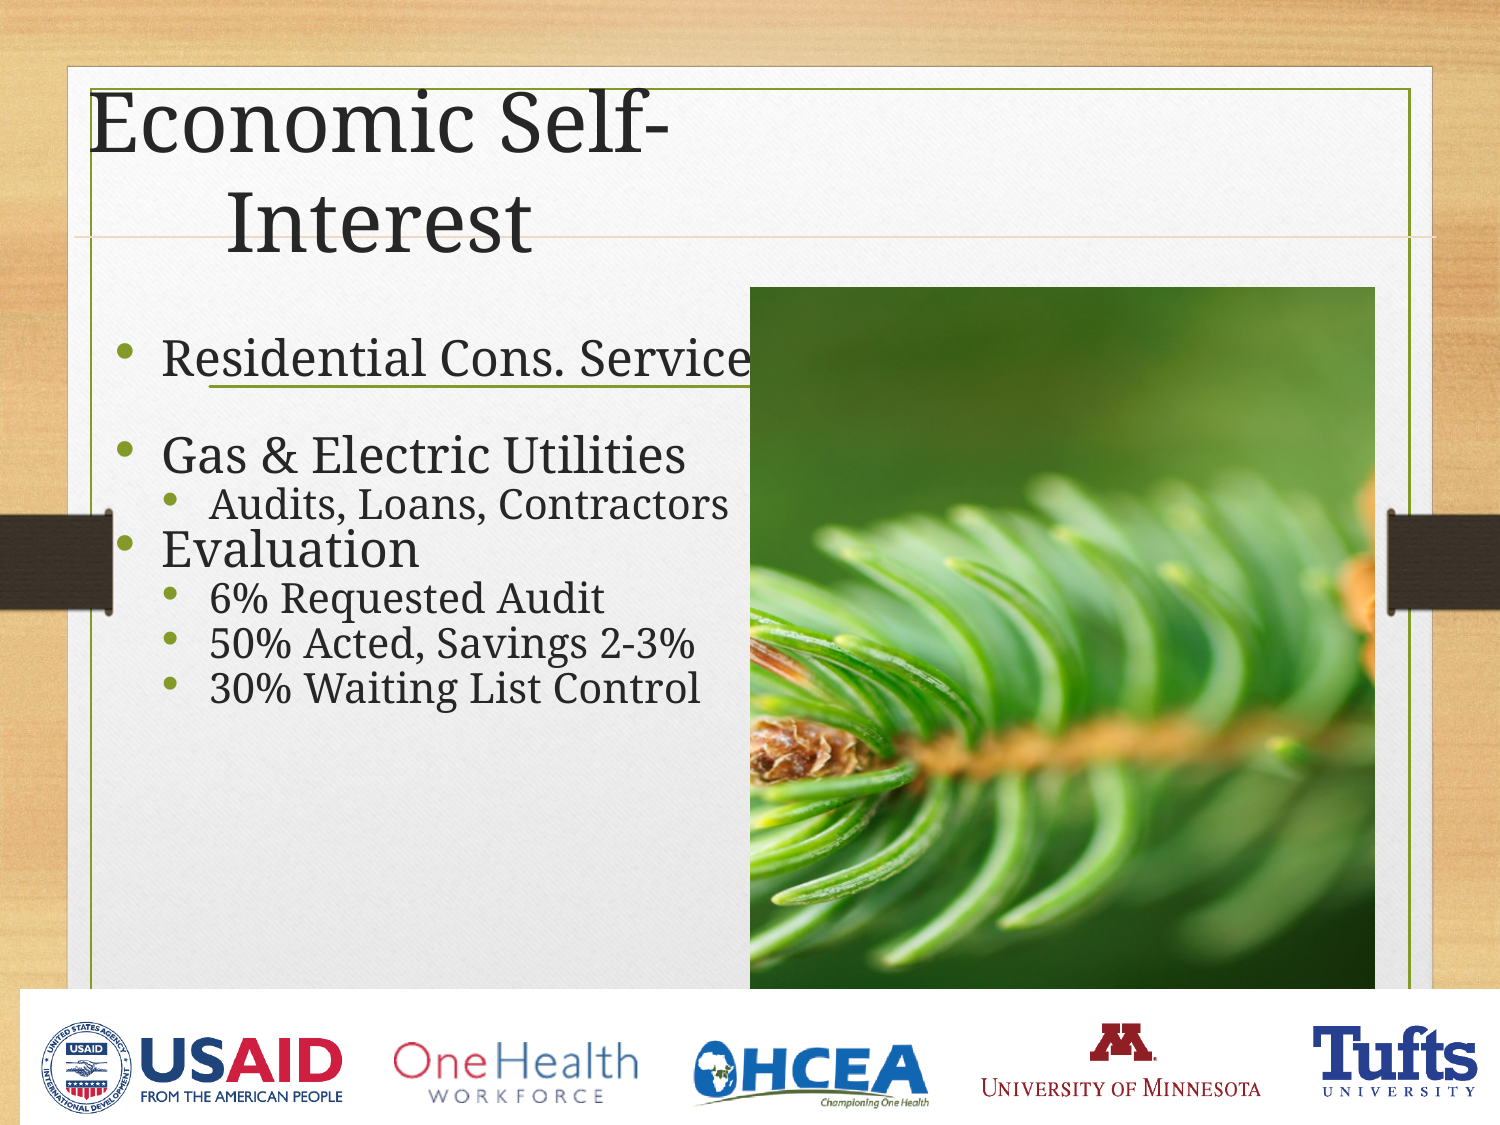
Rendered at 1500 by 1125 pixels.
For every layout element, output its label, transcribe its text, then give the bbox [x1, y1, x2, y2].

list Residential Cons. Service Gas & Electric Utilities Audits, Loans, Contractors Evaluation 6% Requested Audit 50% Acted, Savings 2-3% 30% Waiting List Control [99, 349, 749, 938]
title Economic Self-Interest [43, 51, 715, 288]
picture [0, 0, 1500, 1125]
